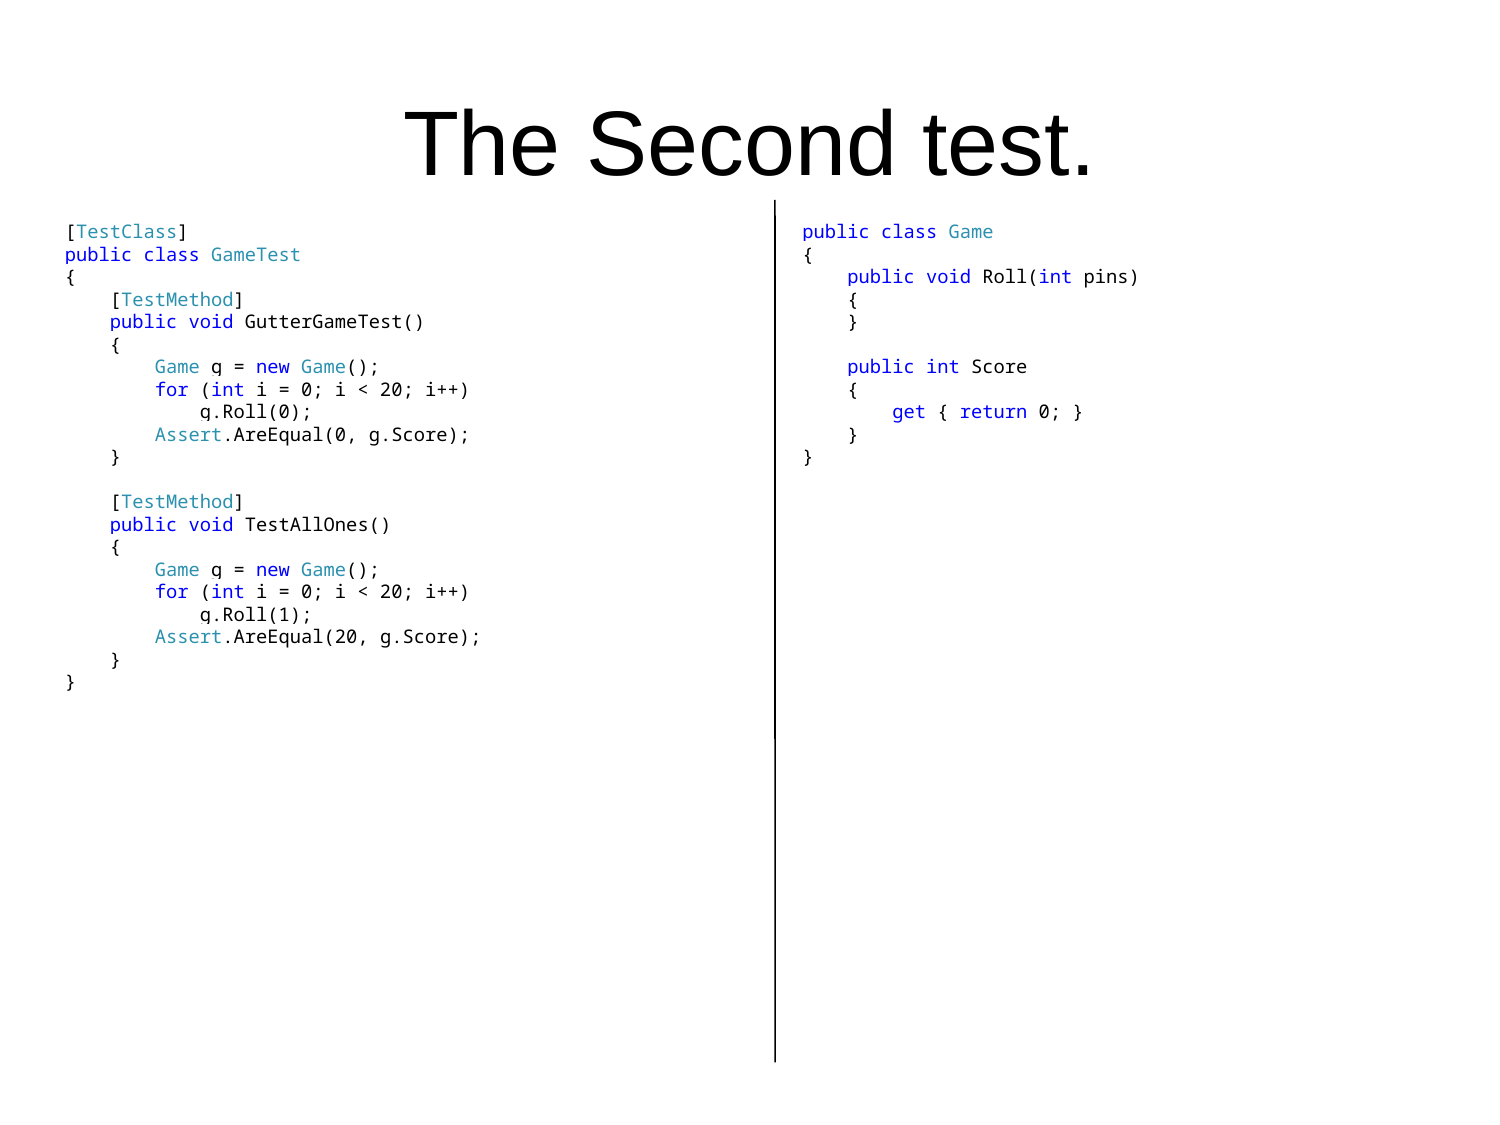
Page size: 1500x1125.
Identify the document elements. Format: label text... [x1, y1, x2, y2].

text_box [TestClass] public class GameTest { [TestMethod] public void GutterGameTest() { Game g = new Game(); for (int i = 0; i < 20; i++) g.Roll(0); Assert.AreEqual(0, g.Score); } [TestMethod] public void TestAllOnes() { Game g = new Game(); for (int i = 0; i < 20; i++) g.Roll(1); Assert.AreEqual(20, g.Score); } } [49, 212, 713, 700]
title The Second test. [75, 45, 1425, 233]
text_box public class Game { public void Roll(int pins) { } public int Score { get { return 0; } } } [787, 212, 1450, 475]
